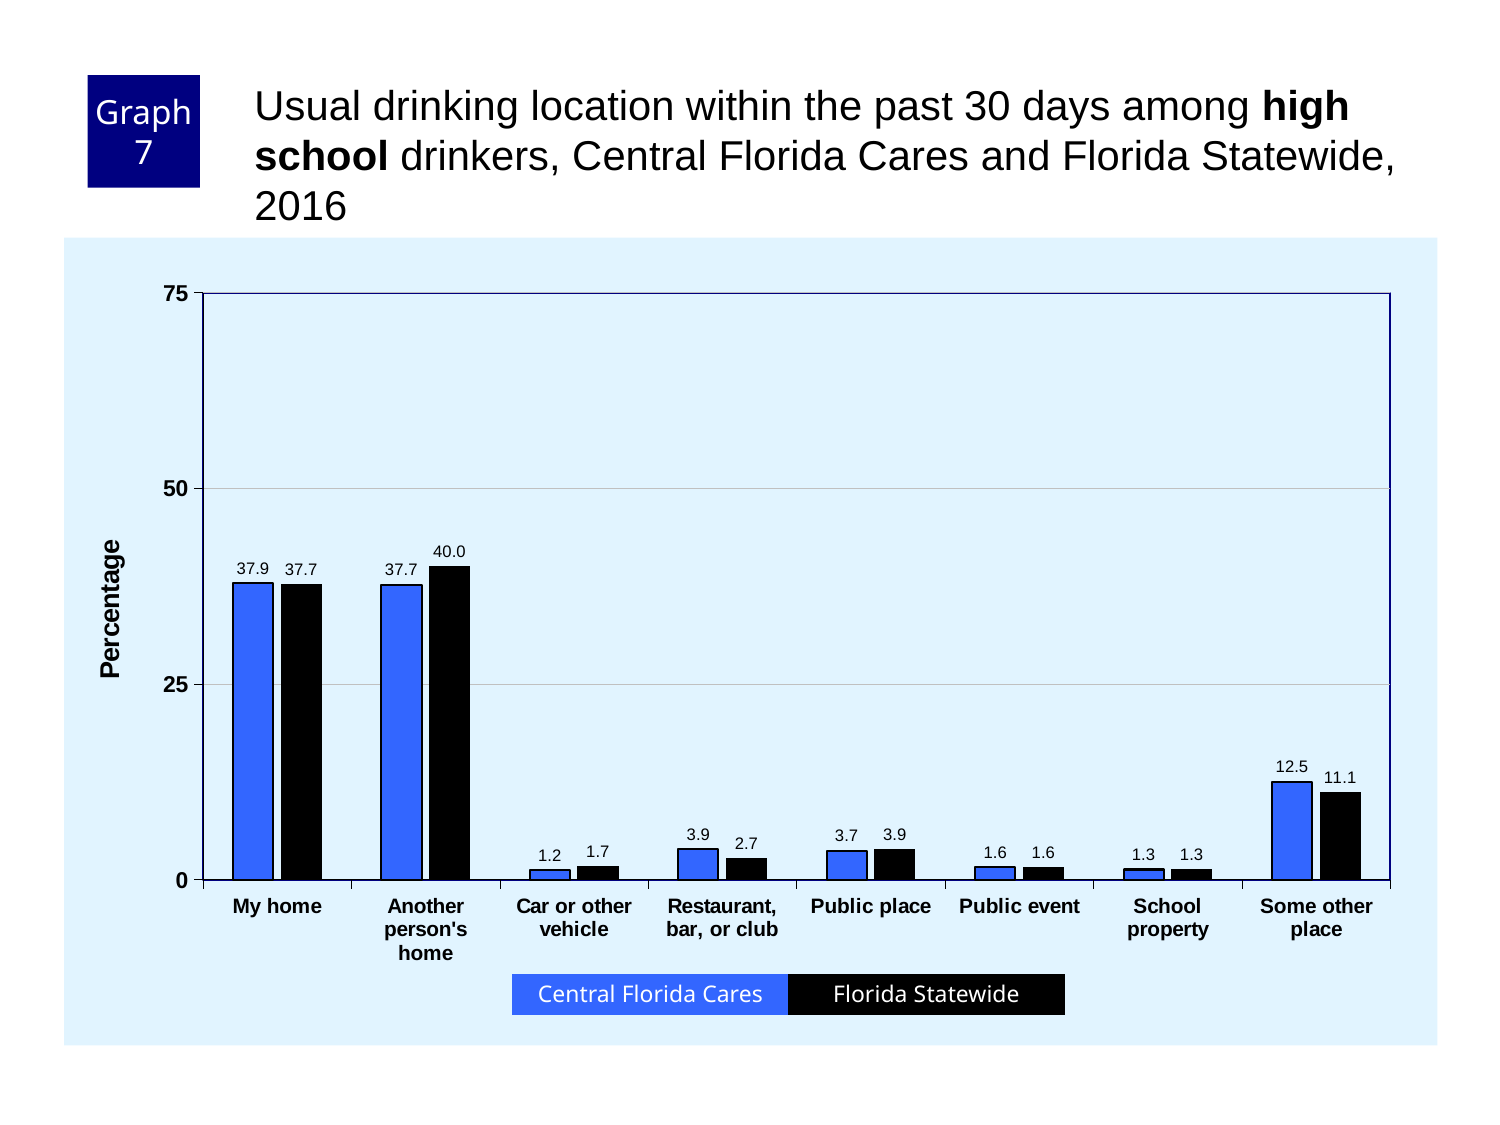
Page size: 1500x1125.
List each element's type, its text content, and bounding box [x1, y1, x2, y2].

chart [63, 237, 1438, 1046]
text_box Graph 7 [87, 75, 200, 188]
text_box Usual drinking location within the past 30 days among high school drinkers, Central Florida Cares and Florida Statewide, 2016 [249, 75, 1438, 200]
